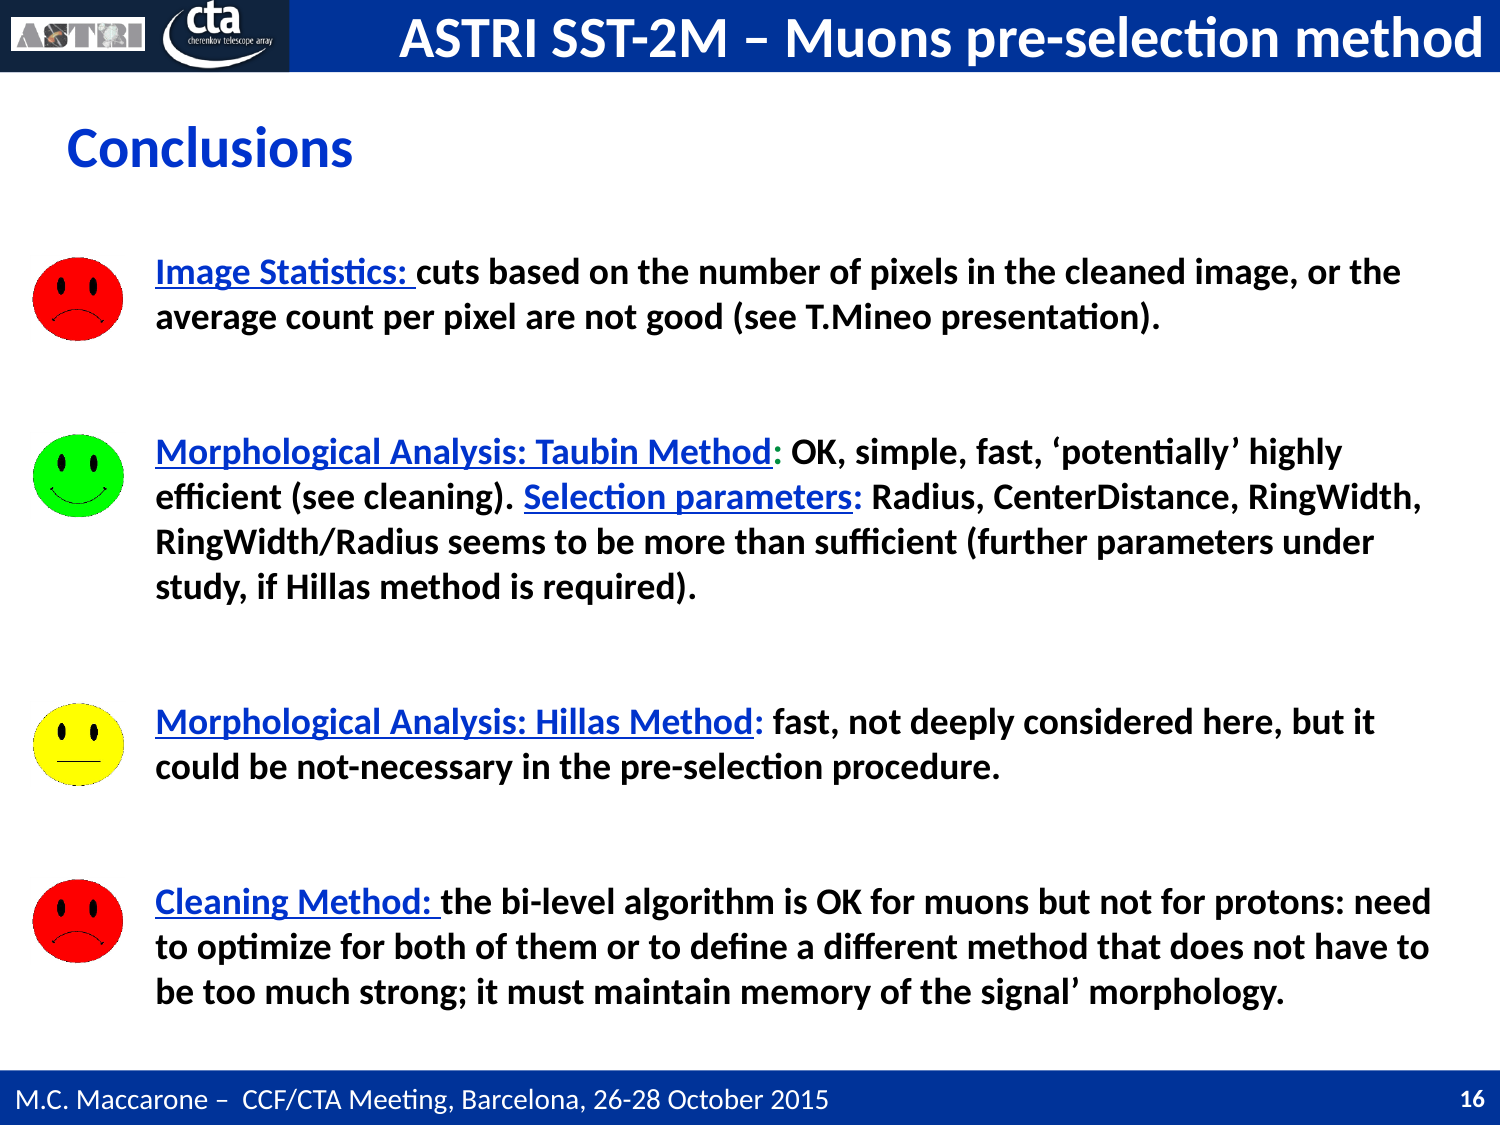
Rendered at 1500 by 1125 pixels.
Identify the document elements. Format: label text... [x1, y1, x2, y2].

picture [30, 255, 126, 343]
text_box ASTRI SST-2M – Muons pre-selection method [293, 0, 1500, 73]
picture [30, 432, 126, 520]
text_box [0, 0, 290, 73]
slide_number 16 [1411, 1075, 1500, 1120]
picture [30, 700, 126, 788]
picture [30, 876, 126, 965]
text_box Conclusions Image Statistics: cuts based on the number of pixels in the cleaned image, or the average count per pixel are not good (see T.Mineo presentation). Morphological Analysis: Taubin Method: OK, simple, fast, ‘potentially’ highly efficient (see cleaning). Selection parameters: Radius, CenterDistance, RingWidth, RingWidth/Radius seems to be more than sufficient (further parameters under study, if Hillas method is required). Morphological Analysis: Hillas Method: fast, not deeply considered here, but it could be not-necessary in the pre-selection procedure. Cleaning Method: the bi-level algorithm is OK for muons but not for protons: need to optimize for both of them or to define a different method that does not have to be too much strong; it must maintain memory of the signal’ morphology. [53, 101, 1468, 1019]
text_box M.C. Maccarone – CCF/CTA Meeting, Barcelona, 26-28 October 2015 [0, 1070, 1500, 1125]
